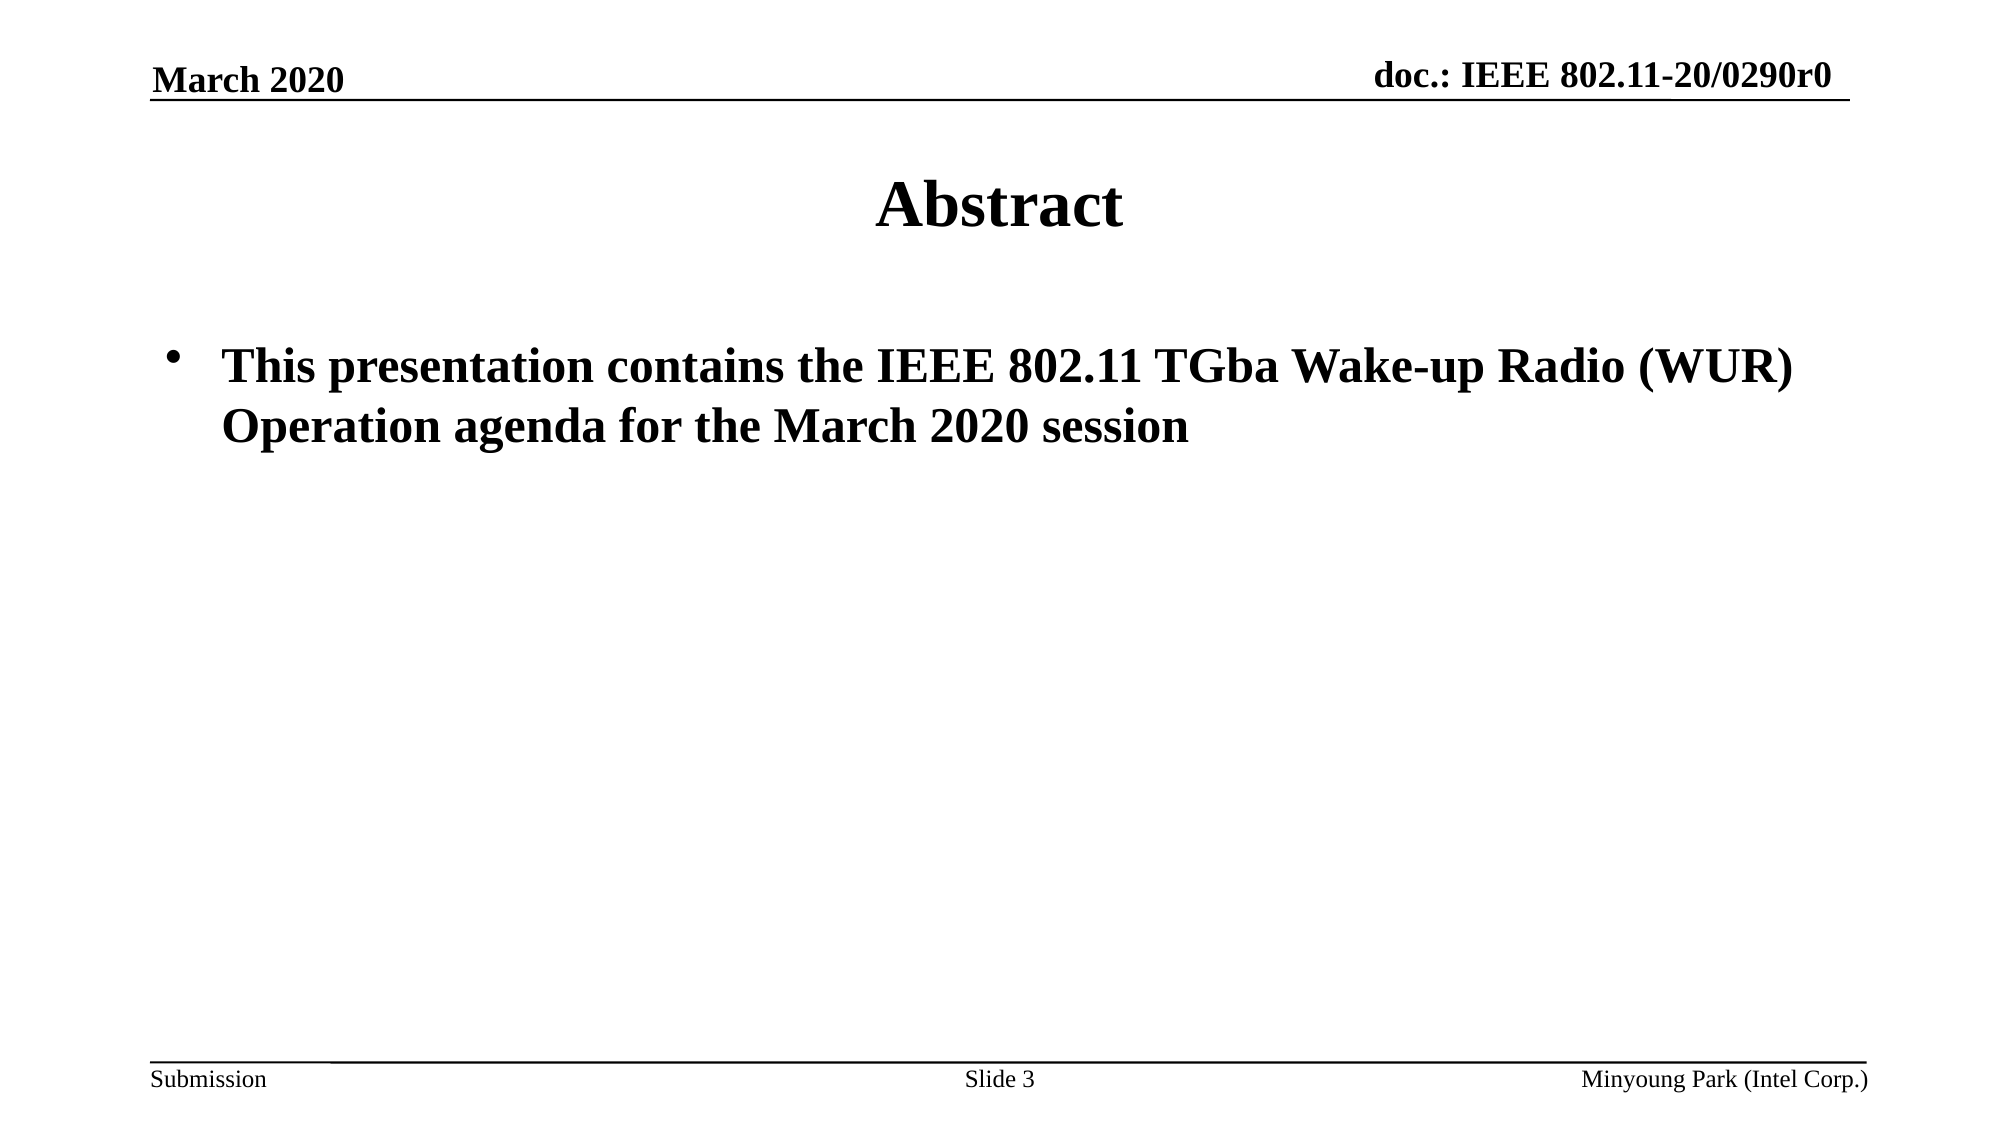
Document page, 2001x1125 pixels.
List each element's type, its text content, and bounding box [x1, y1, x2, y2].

title Abstract [150, 112, 1850, 288]
list This presentation contains the IEEE 802.11 TGba Wake-up Radio (WUR) Operation agenda for the March 2020 session [150, 324, 1850, 1000]
slide_number Slide 3 [964, 1061, 1036, 1093]
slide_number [152, 54, 347, 101]
footer Minyoung Park (Intel Corp.) [1266, 1061, 1869, 1093]
